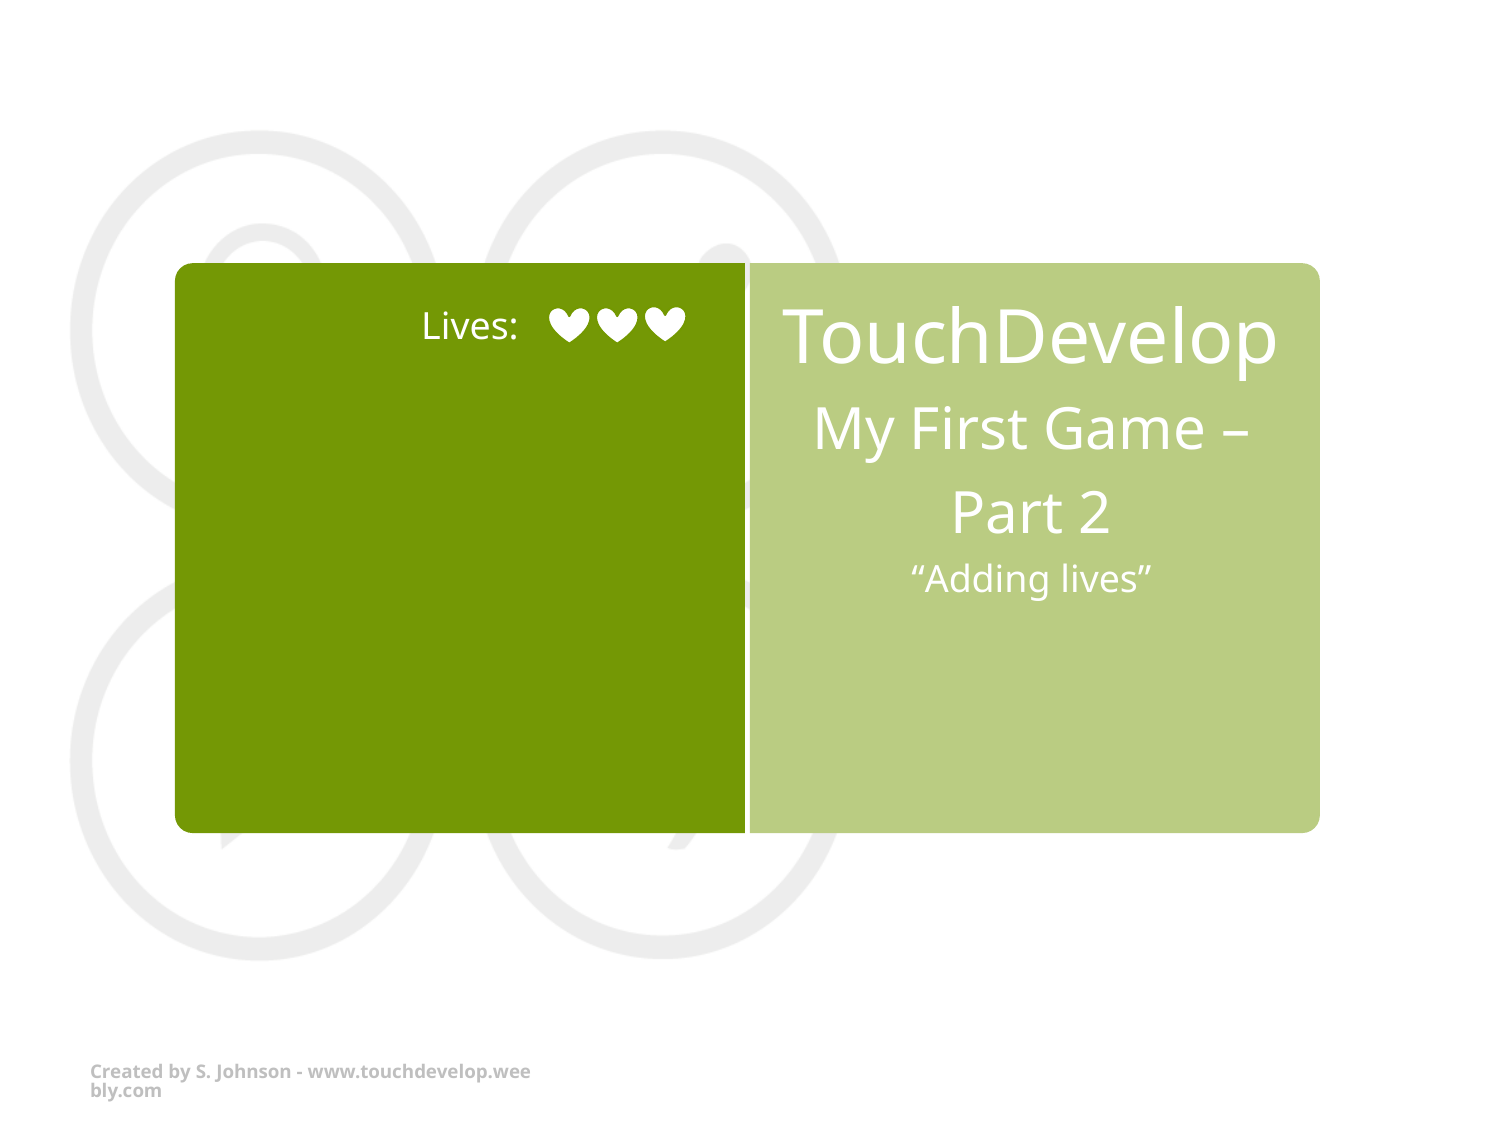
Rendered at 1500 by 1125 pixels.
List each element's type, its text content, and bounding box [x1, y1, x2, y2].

title TouchDevelop My First Game – Part 2 [762, 275, 1300, 545]
picture [0, 0, 1500, 1125]
footer Created by S. Johnson - www.touchdevelop.weebly.com [75, 1042, 550, 1103]
subtitle “Adding lives” [762, 555, 1300, 643]
text_box Lives: [406, 294, 534, 355]
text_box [547, 305, 687, 345]
